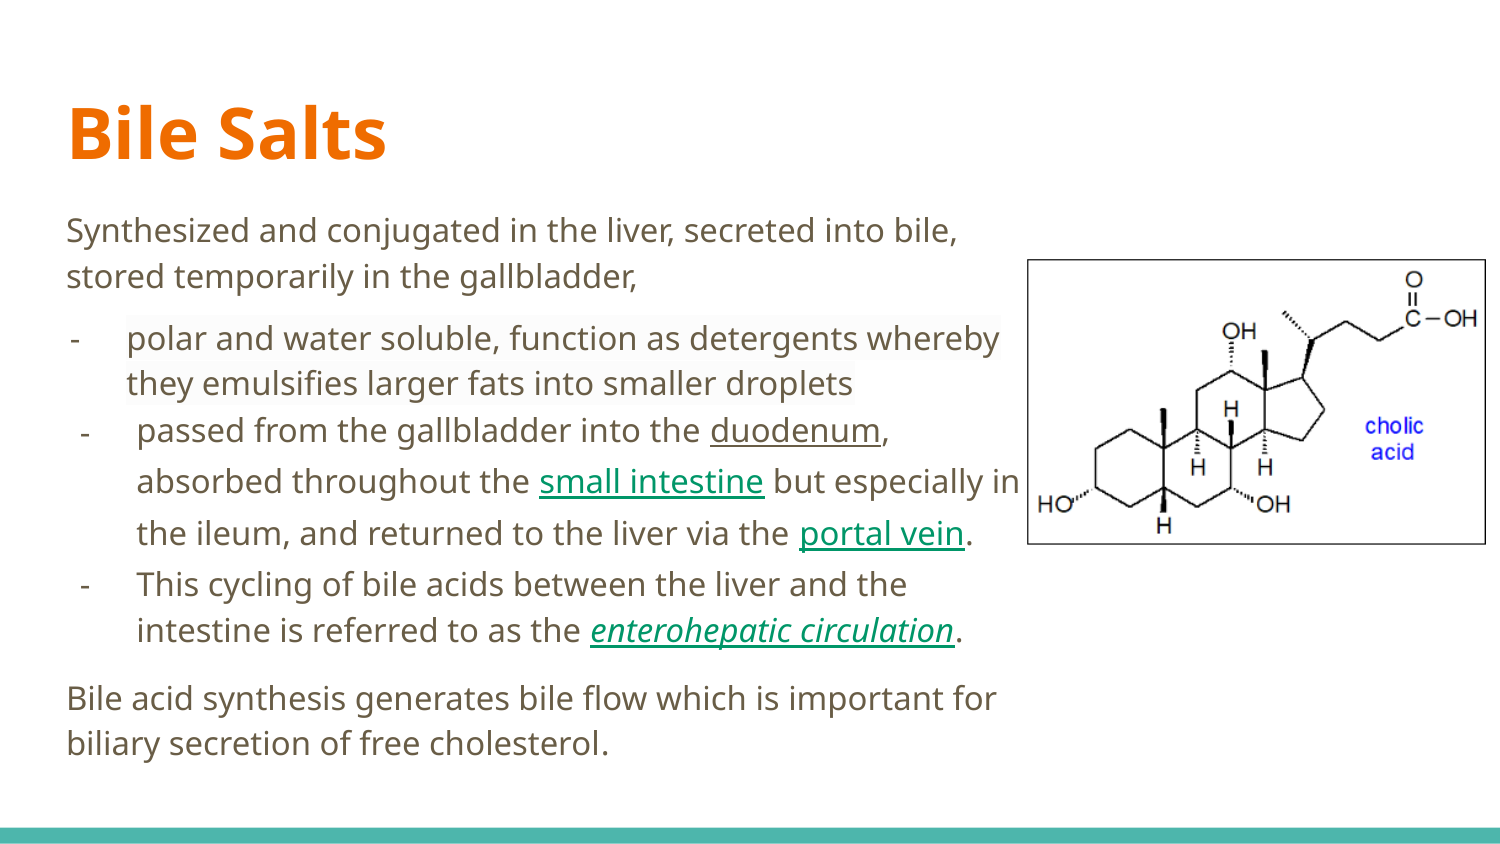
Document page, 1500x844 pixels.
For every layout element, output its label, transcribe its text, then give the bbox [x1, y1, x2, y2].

picture [1026, 257, 1487, 546]
list Synthesized and conjugated in the liver, secreted into bile, stored temporarily in the gallbladder, polar and water soluble, function as detergents whereby they emulsifies larger fats into smaller droplets passed from the gallbladder into the duodenum, absorbed throughout the small intestine but especially in the ileum, and returned to the liver via the portal vein. This cycling of bile acids between the liver and the intestine is referred to as the enterohepatic circulation. Bile acid synthesis generates bile flow which is important for biliary secretion of free cholesterol. [51, 189, 1041, 785]
title Bile Salts [51, 72, 1449, 189]
